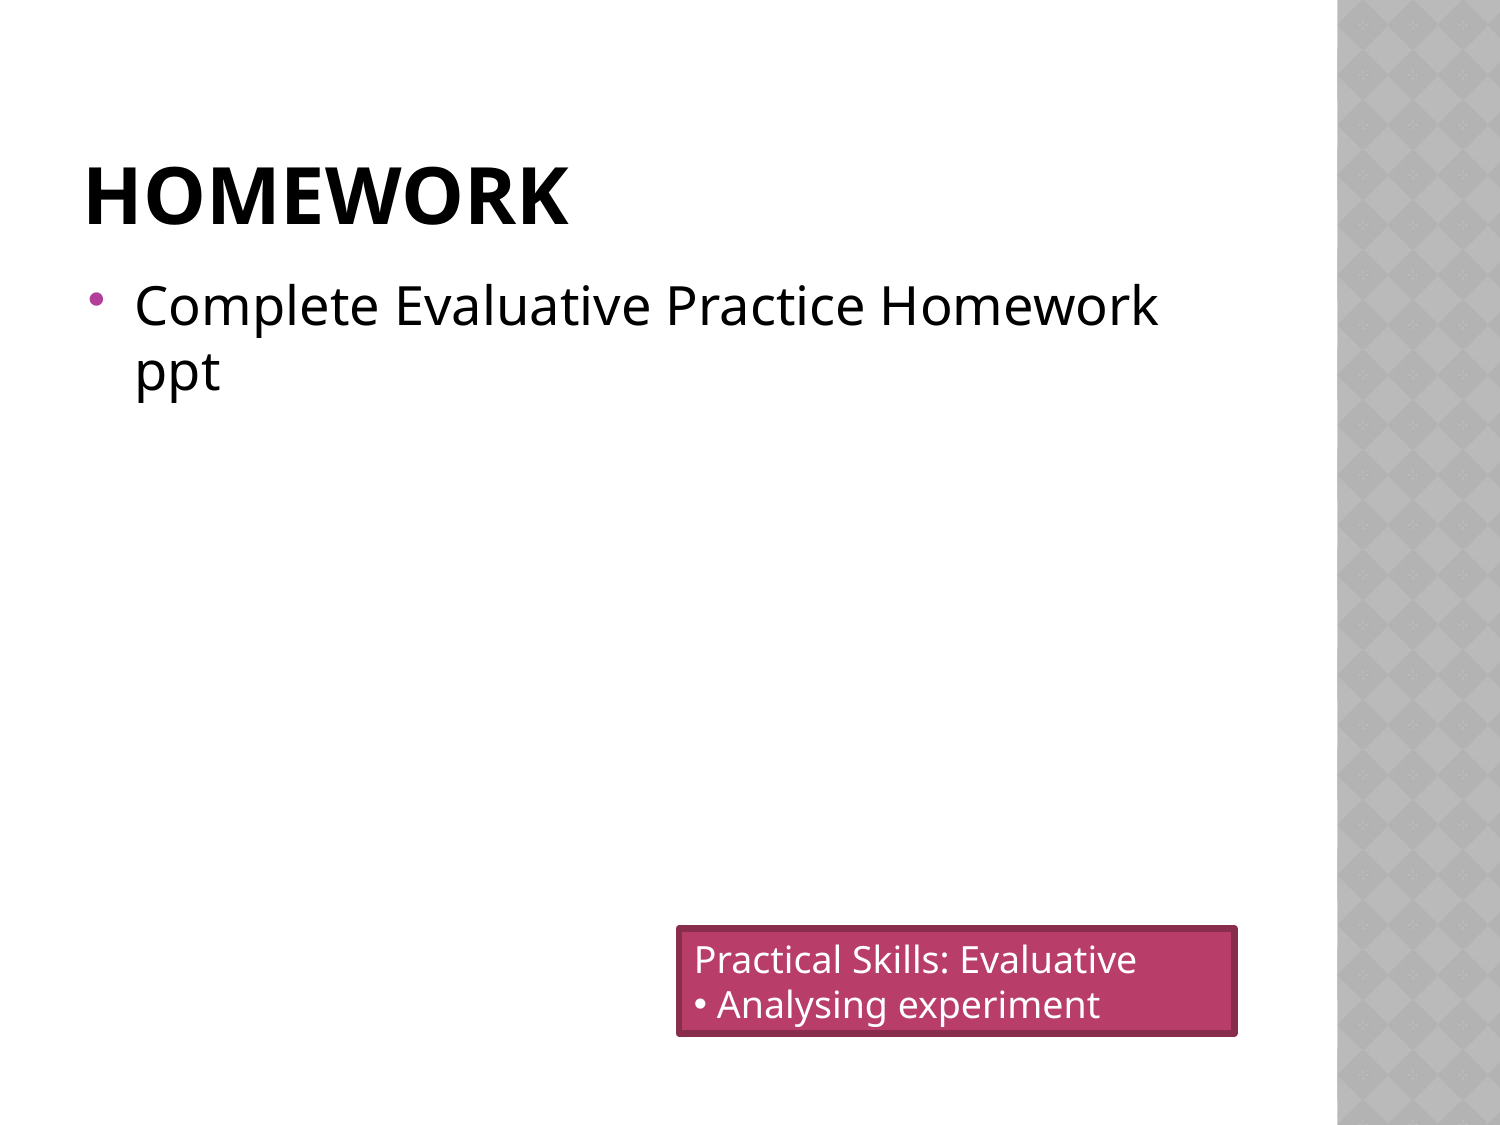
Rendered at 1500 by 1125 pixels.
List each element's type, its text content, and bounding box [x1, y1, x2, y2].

title Homework [75, 52, 1263, 240]
text_box Practical Skills: Evaluative Analysing experiment [676, 925, 1238, 1037]
list Complete Evaluative Practice Homework ppt [75, 264, 1263, 1059]
